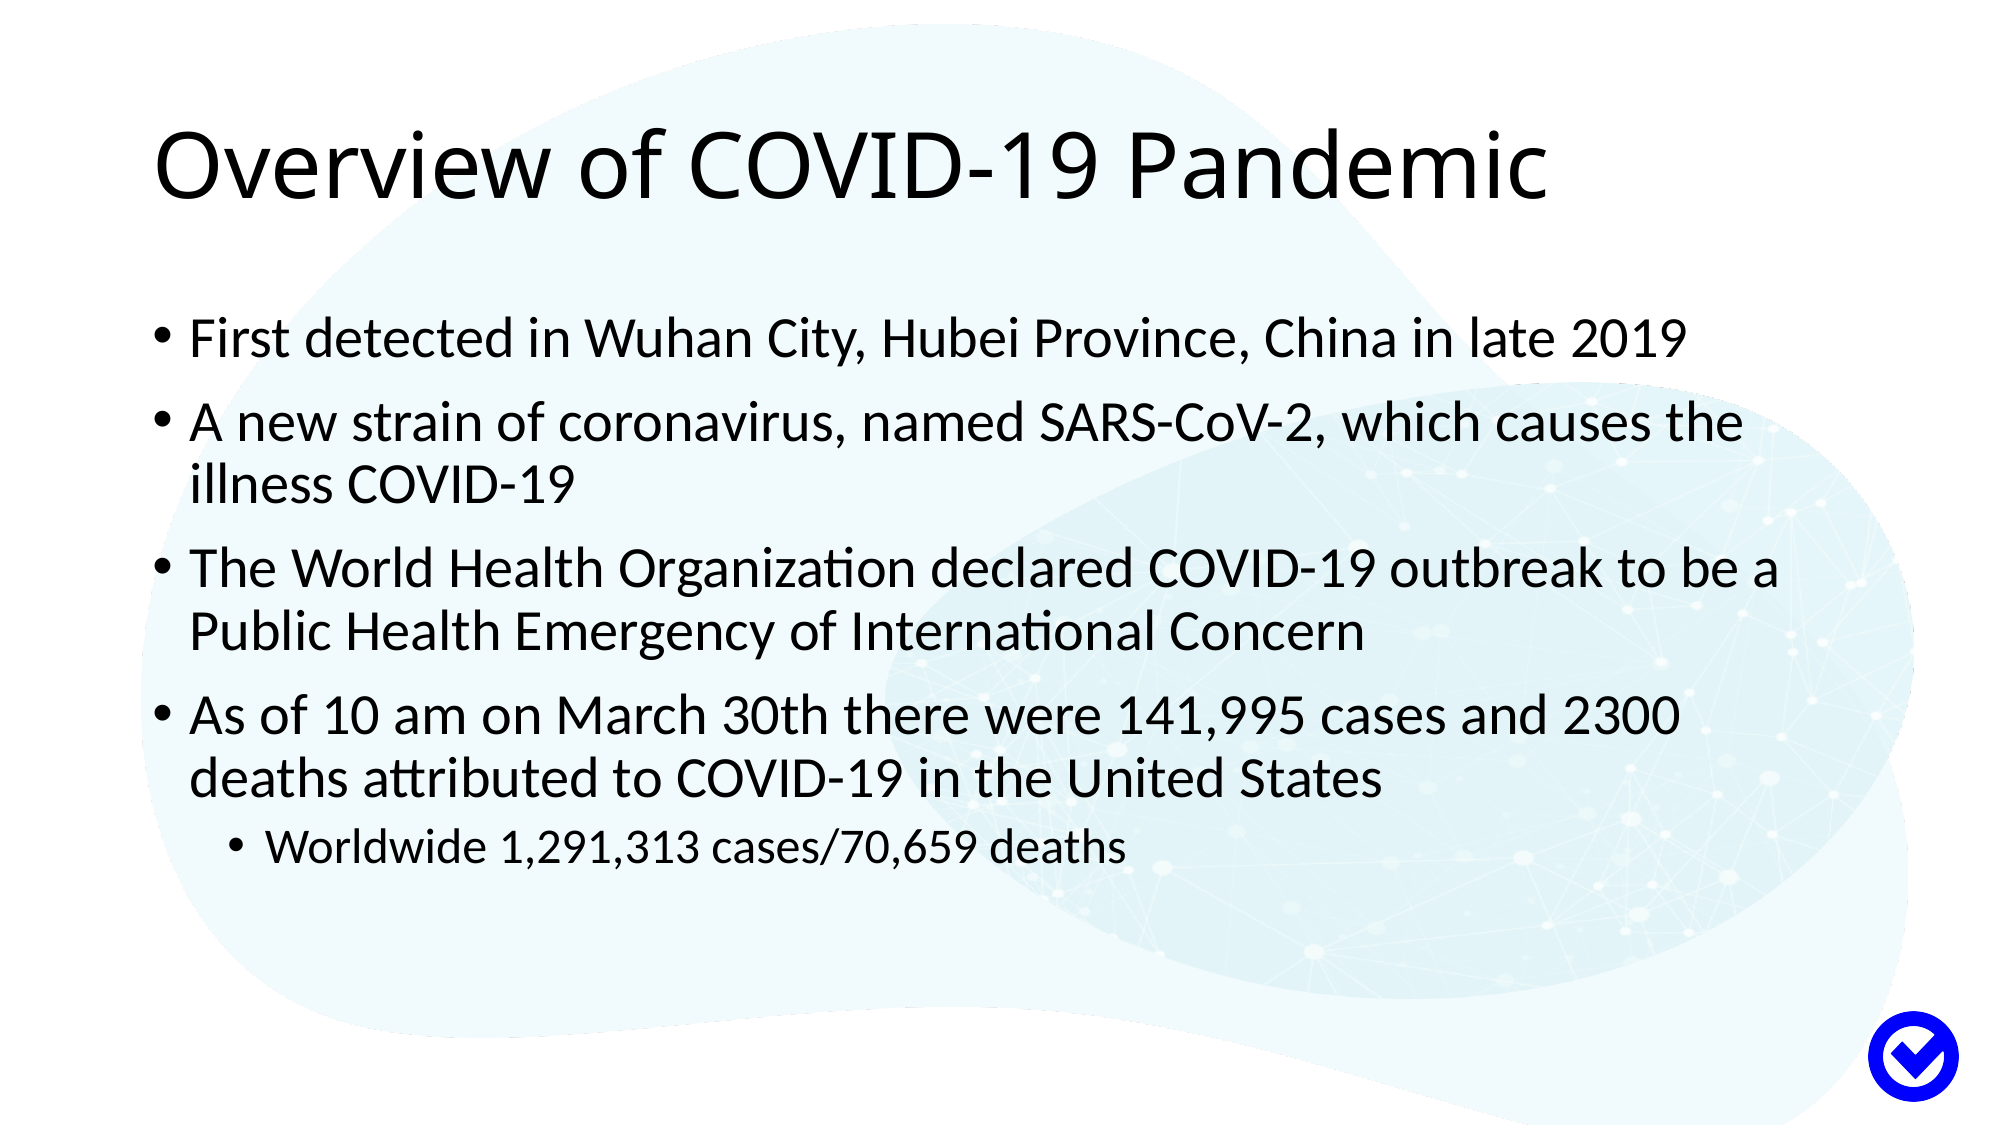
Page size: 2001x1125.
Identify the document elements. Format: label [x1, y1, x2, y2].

picture [139, 23, 1959, 1125]
